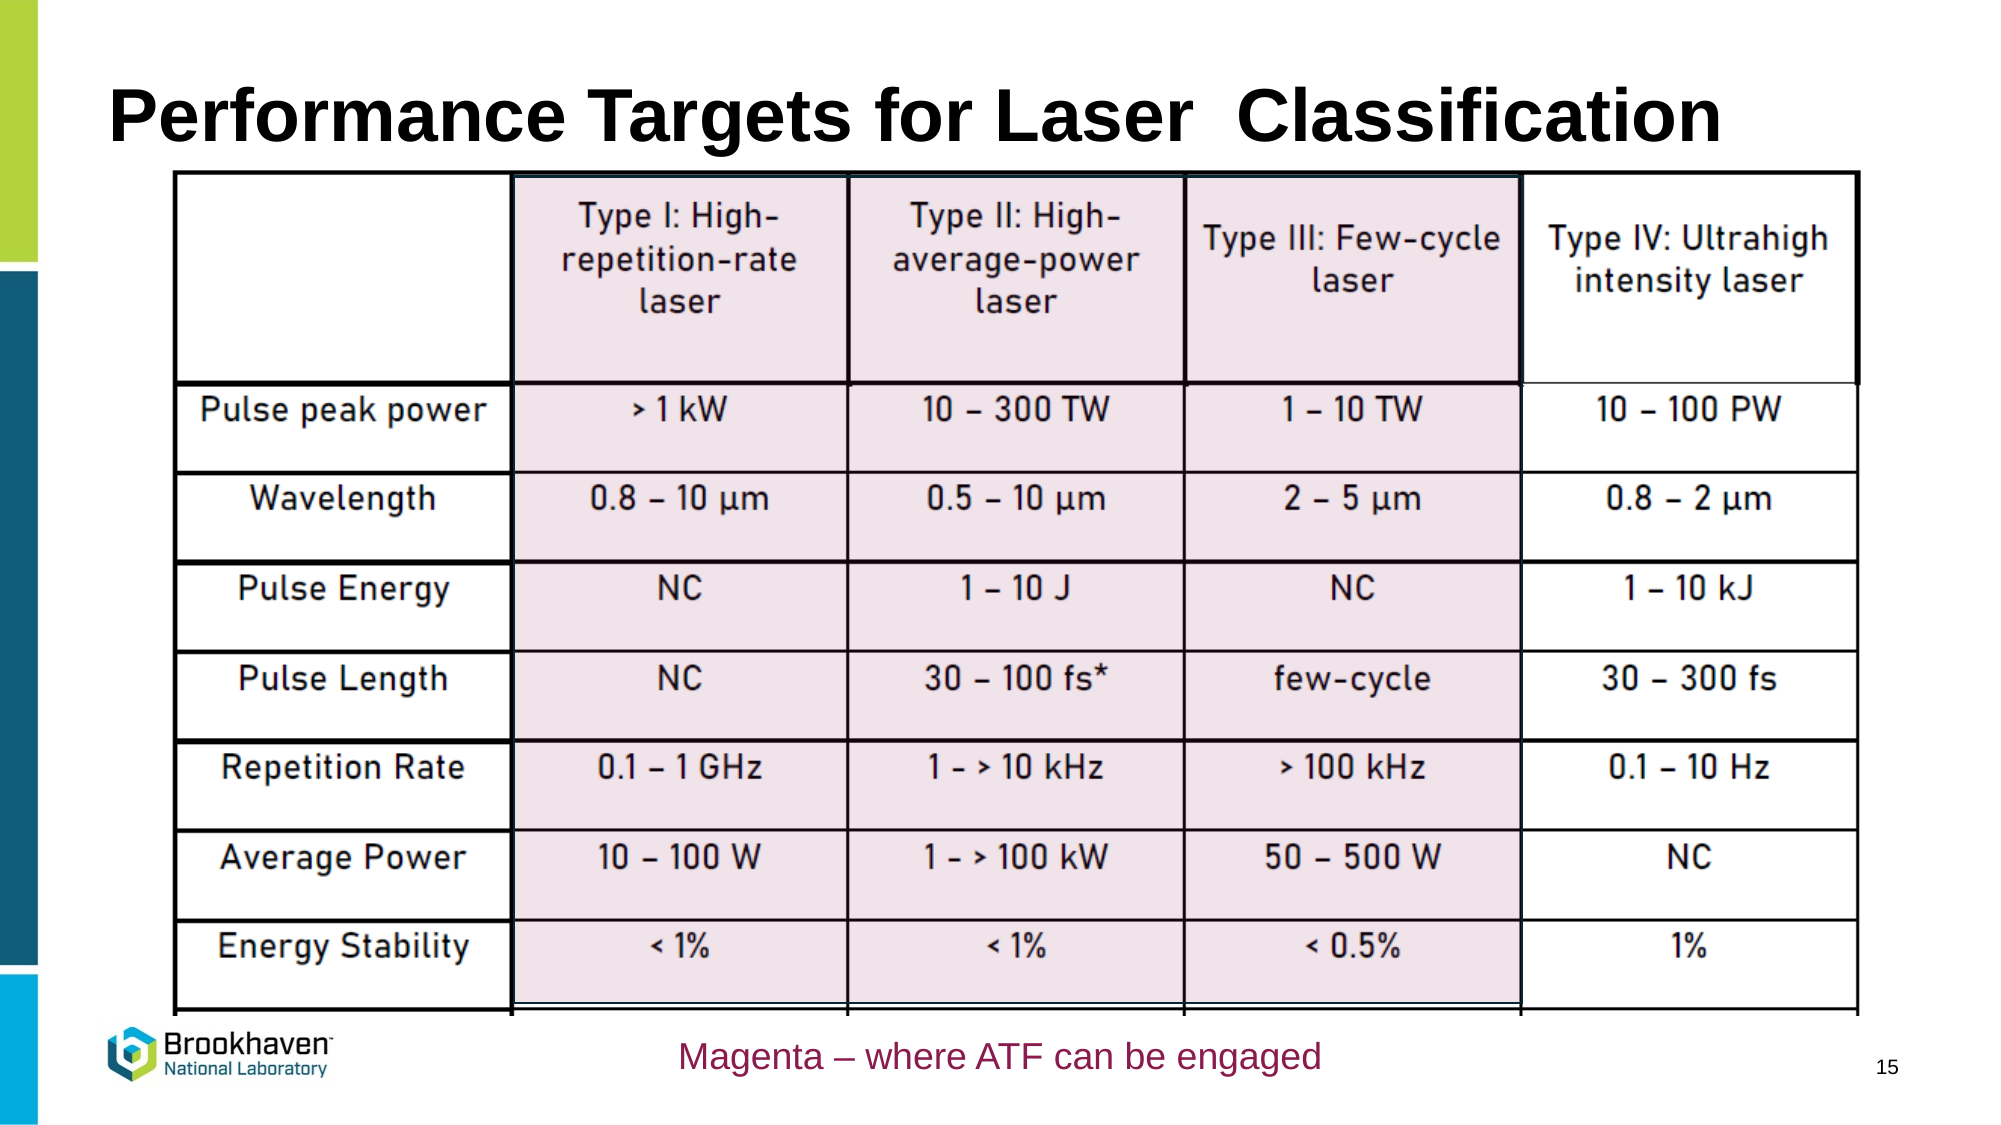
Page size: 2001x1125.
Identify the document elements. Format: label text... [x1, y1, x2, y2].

picture [0, 0, 2001, 1125]
slide_number 15 [1835, 1036, 1907, 1097]
title Performance Targets for Laser Classification [93, 8, 1907, 226]
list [158, 164, 1871, 1016]
text_box Magenta – where ATF can be engaged [663, 1024, 1338, 1085]
